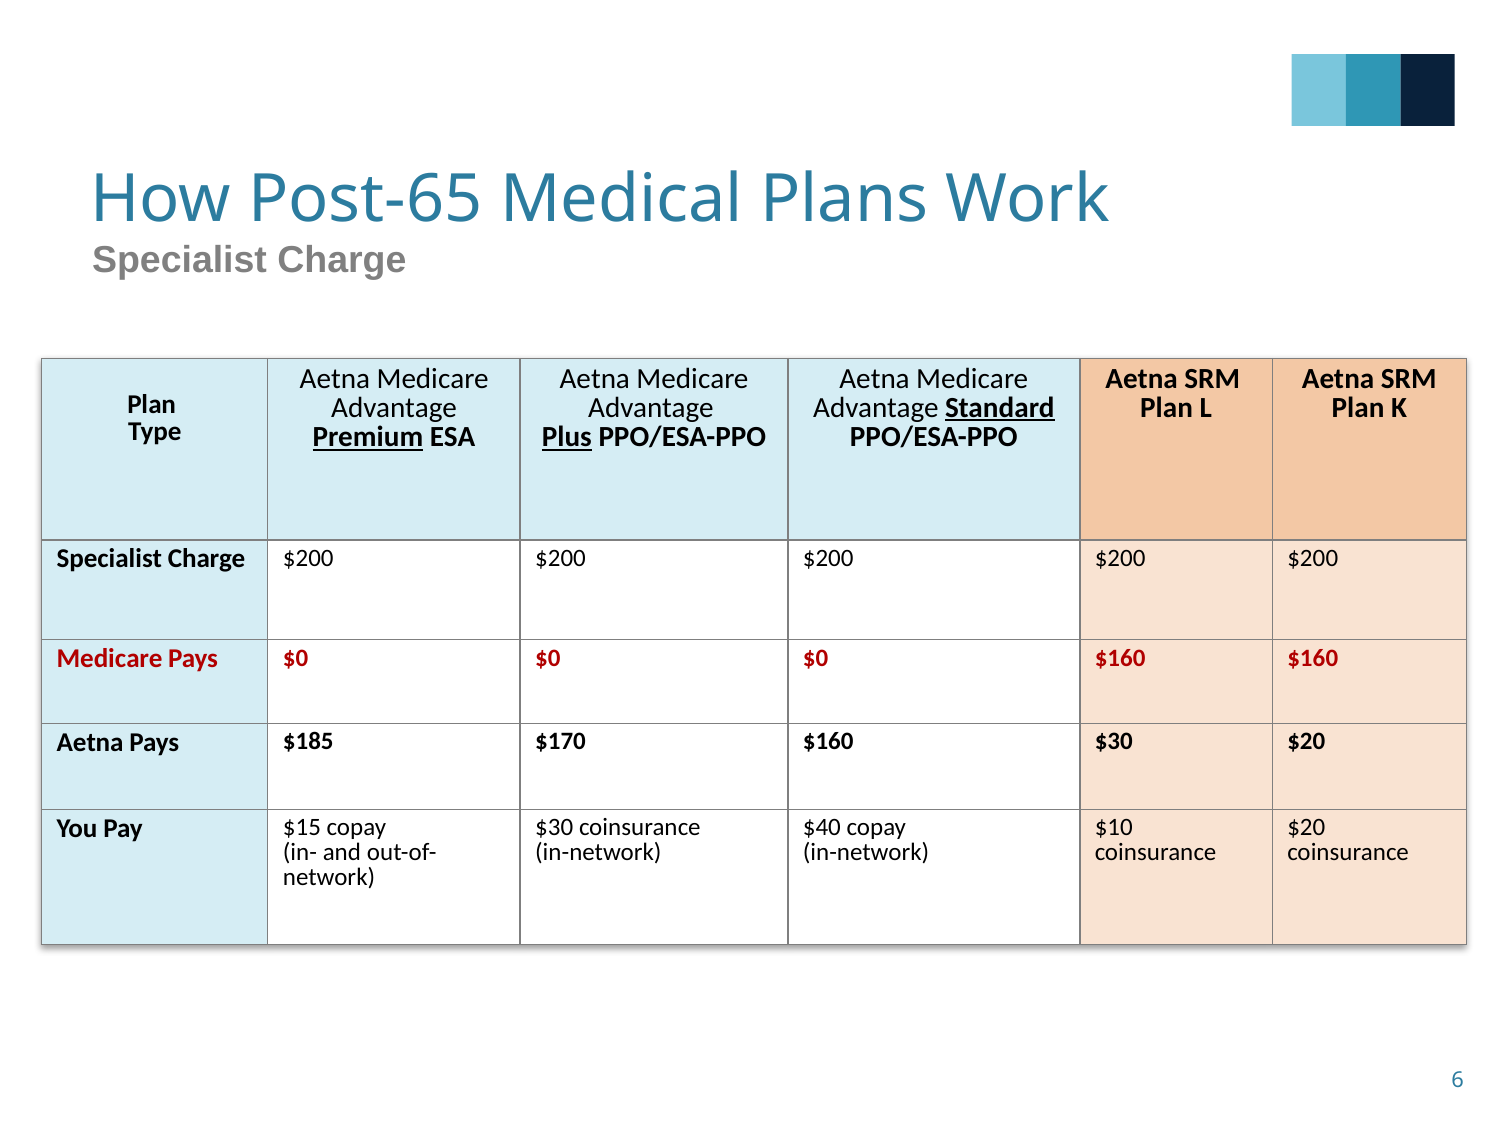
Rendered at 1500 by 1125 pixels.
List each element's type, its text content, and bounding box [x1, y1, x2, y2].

table_header Aetna SRM Plan L [1081, 359, 1272, 539]
table_header Plan Type [42, 359, 267, 539]
table_cell $0 [521, 640, 787, 723]
table_cell $30 [1081, 724, 1272, 809]
table_cell $30 coinsurance (in-network) [521, 810, 787, 944]
table_cell $160 [1273, 640, 1466, 723]
table_cell $15 copay (in- and out-of-network) [268, 810, 519, 944]
slide_number 6 [1395, 1050, 1479, 1111]
table_cell $20 coinsurance [1273, 810, 1466, 944]
table_cell Aetna Pays [42, 724, 267, 809]
title How Post-65 Medical Plans Work [75, 54, 1143, 242]
table_cell $10 coinsurance [1081, 810, 1272, 944]
table_cell $185 [268, 724, 519, 809]
table_cell $200 [268, 541, 519, 639]
table_cell $200 [1081, 541, 1272, 639]
table_header Aetna Medicare Advantage Standard PPO/ESA-PPO [789, 359, 1079, 539]
table_cell $200 [1273, 541, 1466, 639]
table_cell $200 [521, 541, 787, 639]
table_cell $0 [789, 640, 1079, 723]
table_cell $200 [789, 541, 1079, 639]
table_header Aetna Medicare Advantage Premium ESA [268, 359, 519, 539]
table_cell Specialist Charge [42, 541, 267, 639]
table_cell $40 copay (in-network) [789, 810, 1079, 944]
table_cell $160 [1081, 640, 1272, 723]
table_cell $160 [789, 724, 1079, 809]
table_cell Medicare Pays [42, 640, 267, 723]
table_header Aetna Medicare Advantage Plus PPO/ESA-PPO [521, 359, 787, 539]
table_cell $170 [521, 724, 787, 809]
table_cell $20 [1273, 724, 1466, 809]
text_box Specialist Charge [77, 227, 610, 288]
table_cell $0 [268, 640, 519, 723]
table_cell You Pay [42, 810, 267, 944]
table_header Aetna SRM Plan K [1273, 359, 1466, 539]
